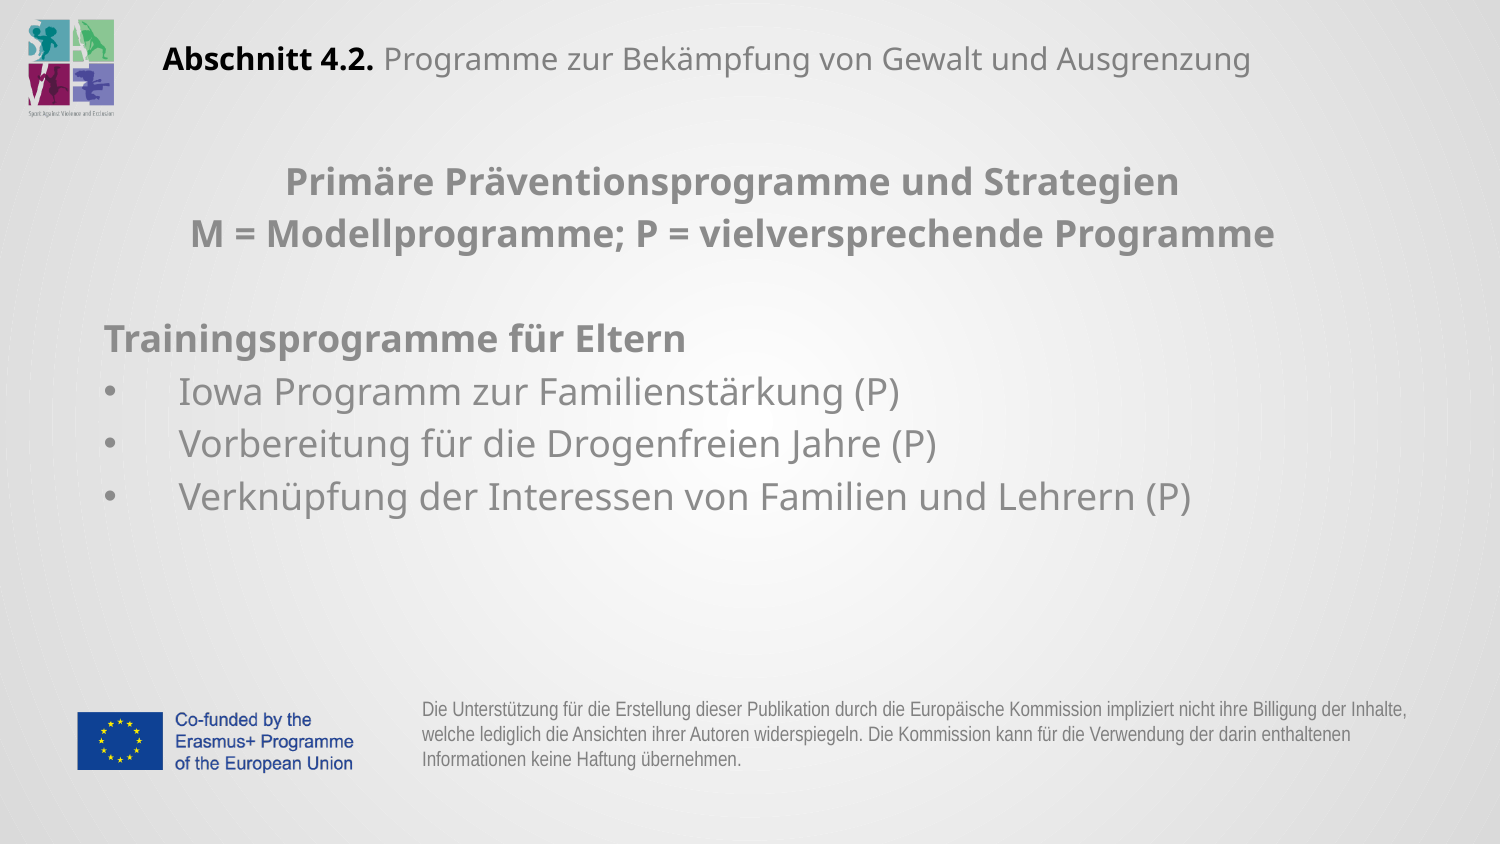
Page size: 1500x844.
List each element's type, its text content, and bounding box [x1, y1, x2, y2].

picture [61, 695, 375, 786]
text_box Die Unterstützung für die Erstellung dieser Publikation durch die Europäische Kommission impliziert nicht ihre Billigung der Inhalte, welche lediglich die Ansichten ihrer Autoren widerspiegeln. Die Kommission kann für die Verwendung der darin enthaltenen Informationen keine Haftung übernehmen. [407, 688, 1447, 778]
picture [0, 0, 142, 142]
text_box Primäre Präventionsprogramme und Strategien M = Modellprogramme; P = vielversprechende Programme Trainingsprogramme für Eltern Iowa Programm zur Familienstärkung (P) Vorbereitung für die Drogenfreien Jahre (P) Verknüpfung der Interessen von Familien und Lehrern (P) [88, 150, 1378, 608]
subtitle Abschnitt 4.2. Programme zur Bekämpfung von Gewalt und Ausgrenzung [147, 32, 1329, 132]
